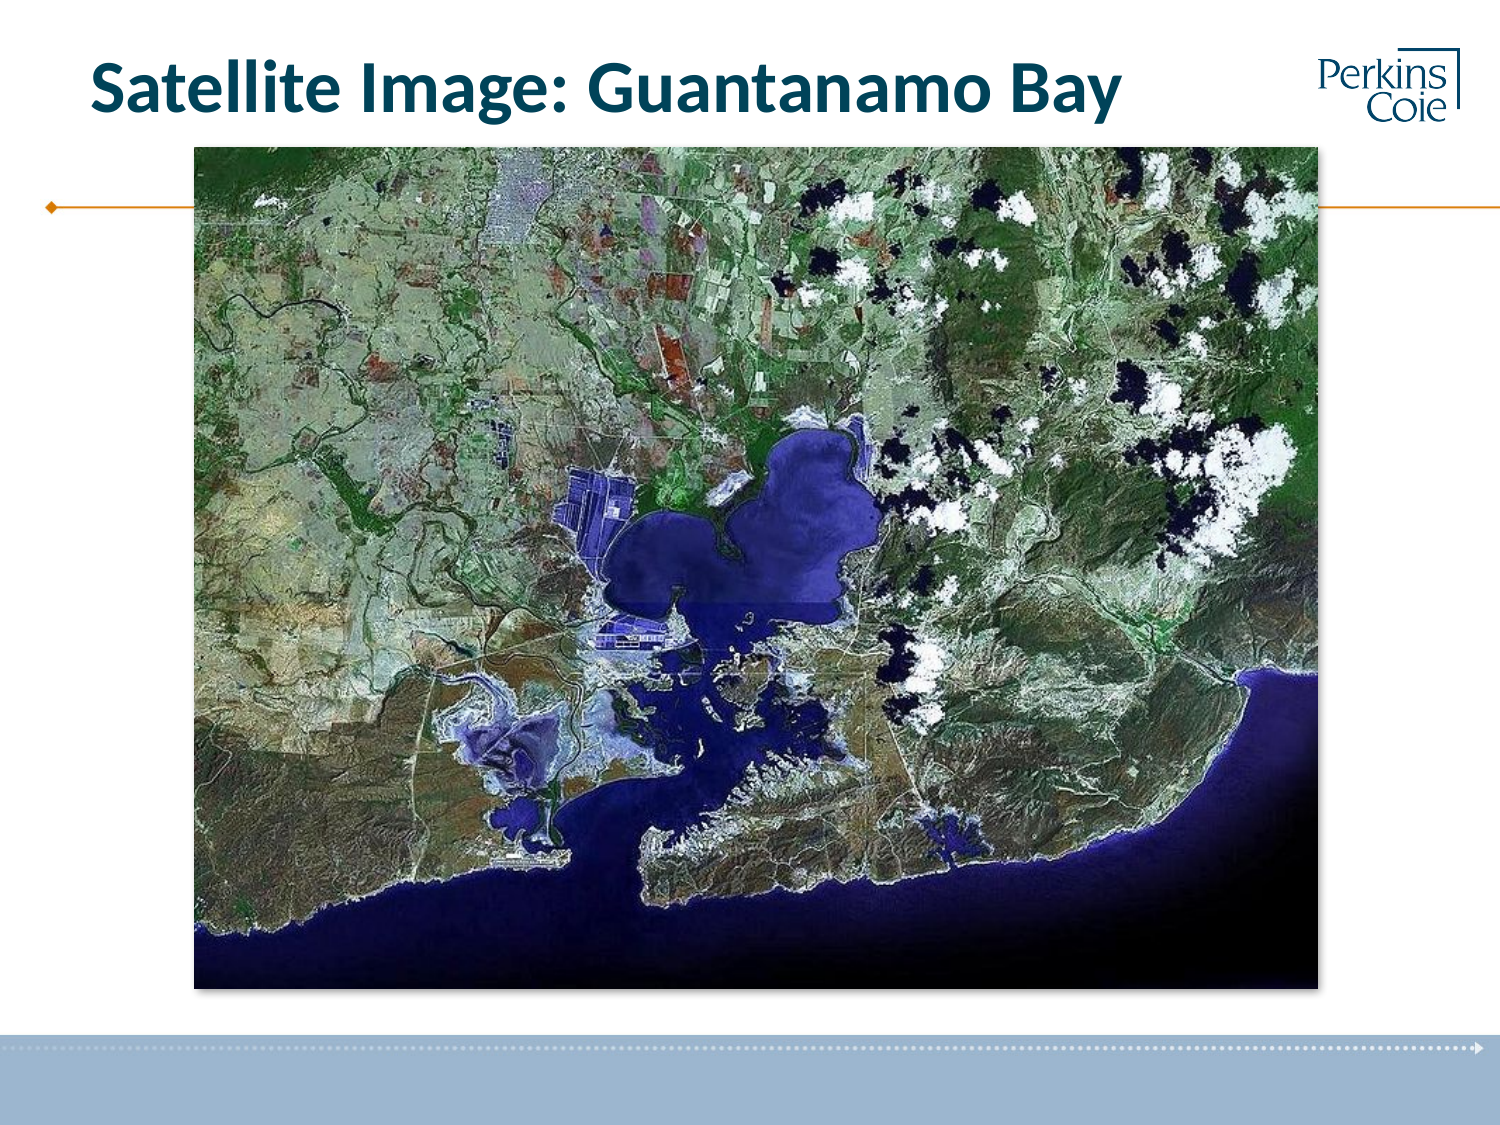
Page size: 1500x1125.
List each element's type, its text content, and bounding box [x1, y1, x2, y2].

title Satellite Image: Guantanamo Bay [75, 14, 1425, 136]
picture [0, 0, 1500, 1125]
